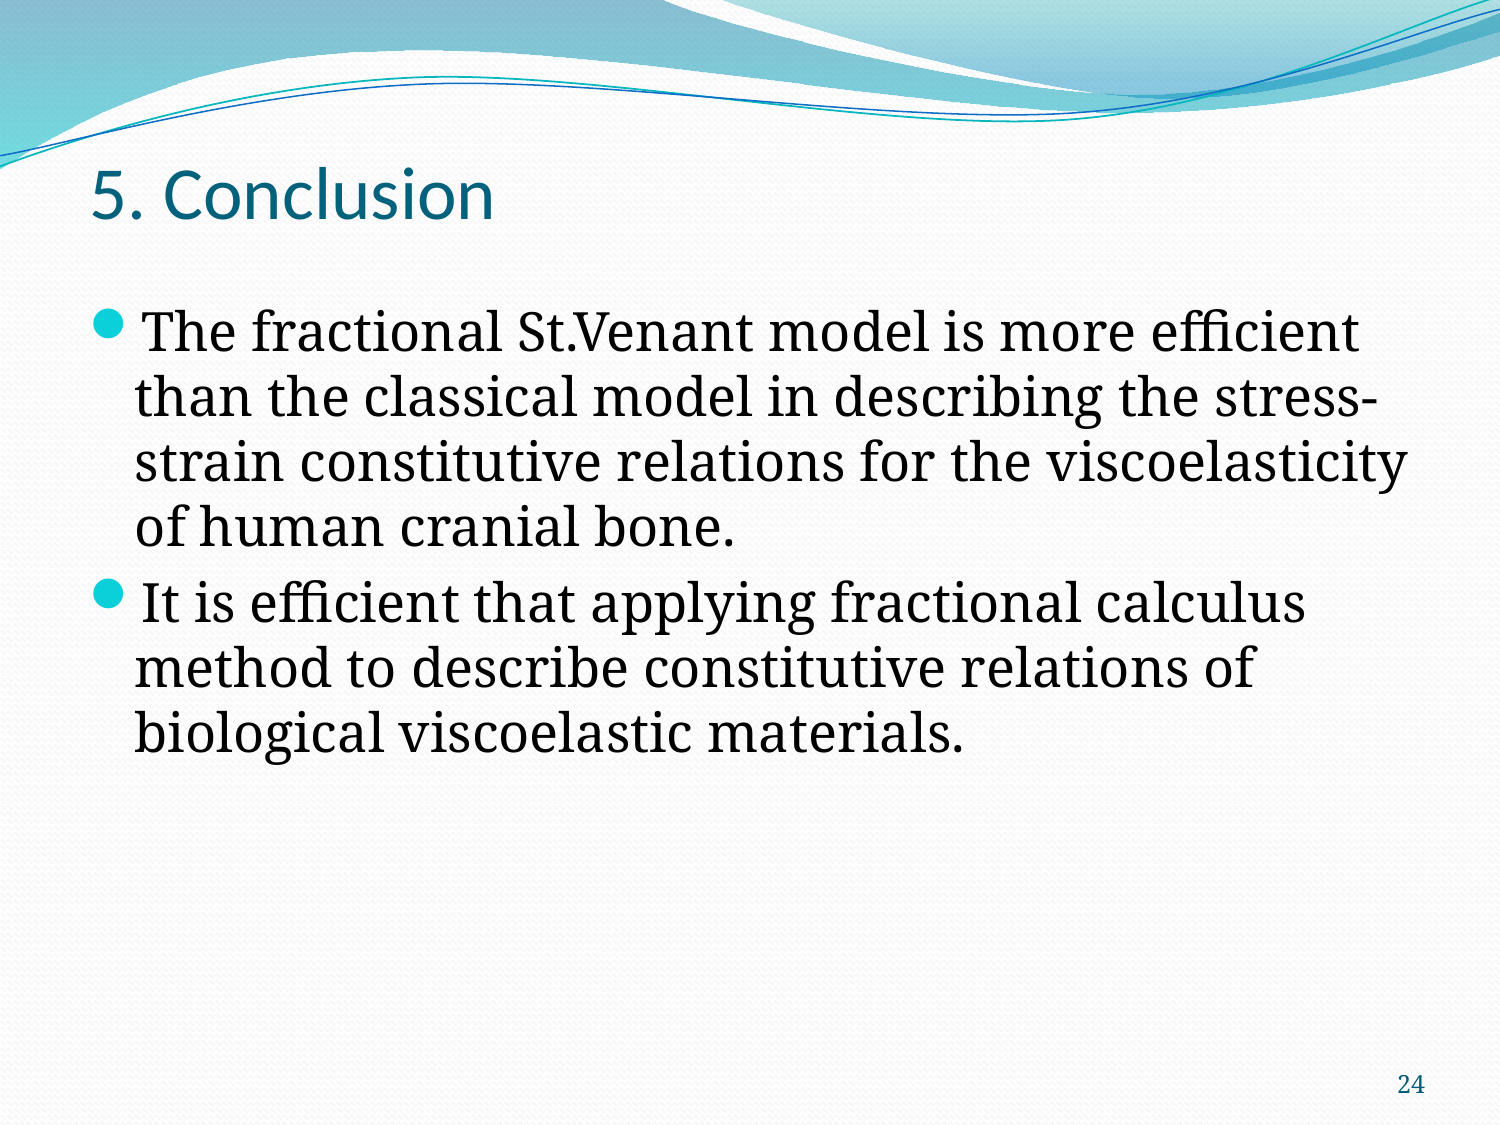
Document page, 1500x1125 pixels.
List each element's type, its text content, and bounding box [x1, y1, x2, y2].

slide_number 24 [1299, 1042, 1425, 1103]
list 5. Conclusion The fractional St.Venant model is more efficient than the classical model in describing the stress-strain constitutive relations for the viscoelasticity of human cranial bone. It is efficient that applying fractional calculus method to describe constitutive relations of biological viscoelastic materials. [75, 137, 1425, 1005]
